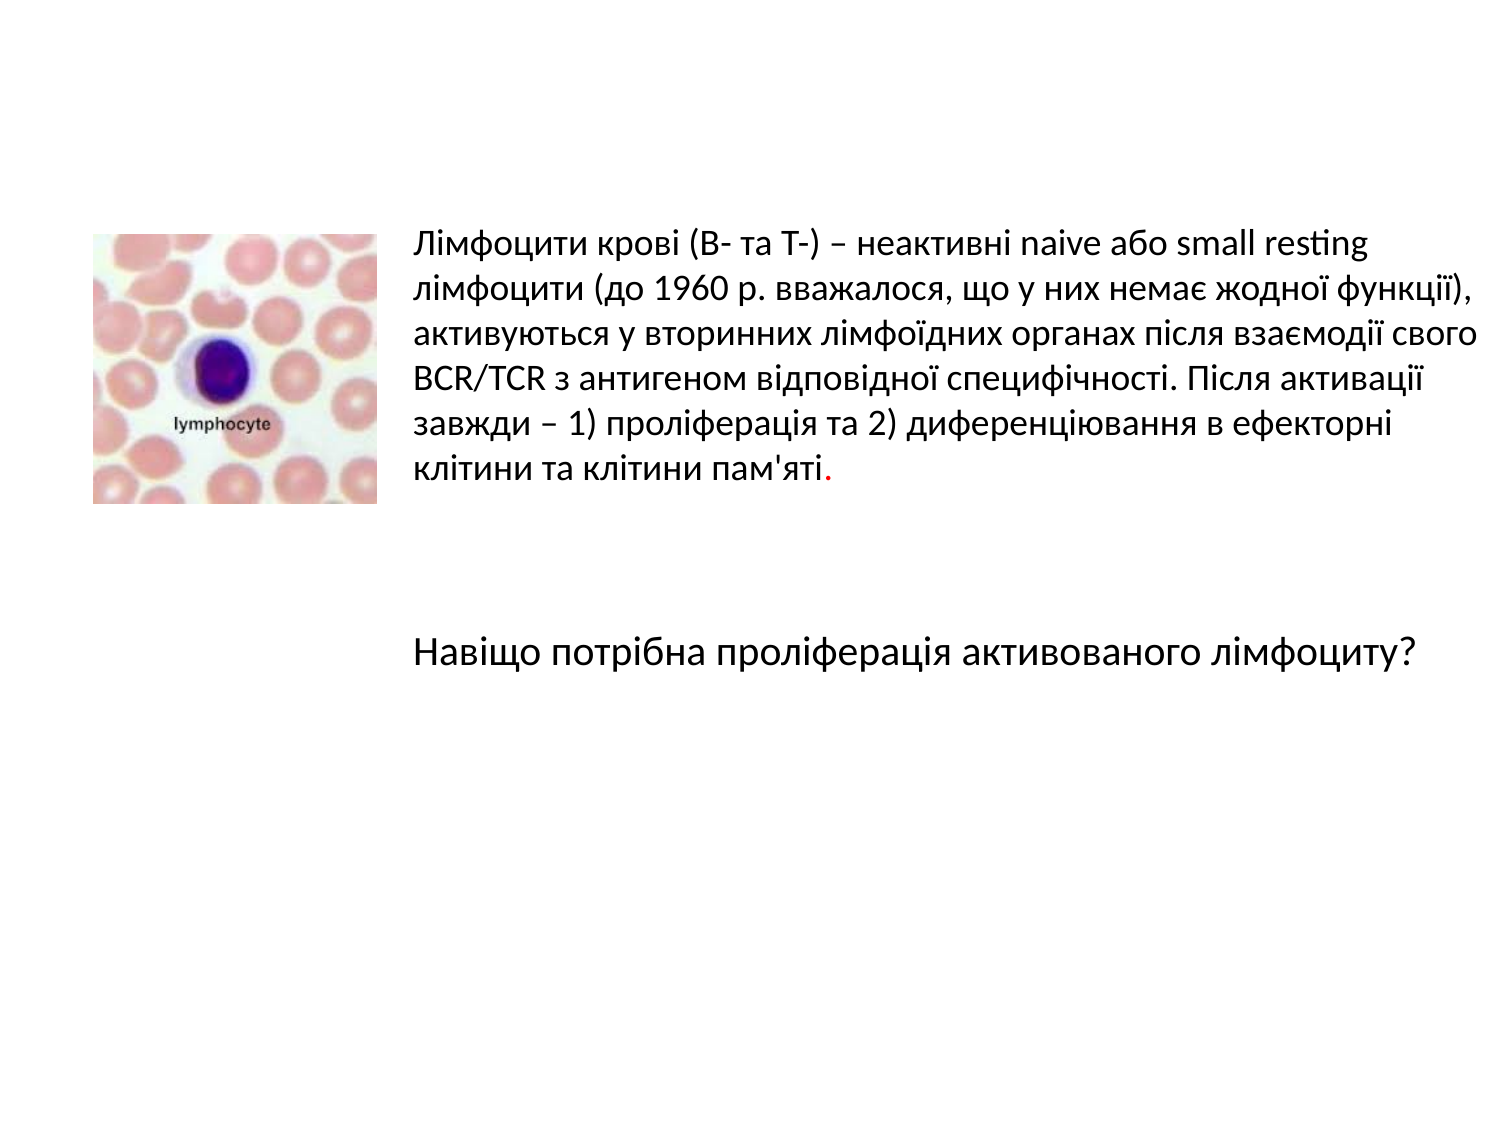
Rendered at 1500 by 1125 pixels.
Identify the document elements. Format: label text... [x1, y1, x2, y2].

text_box Лімфоцити крові (В- та Т-) – неактивні naive або small resting лімфоцити (до 1960 р. вважалося, що у них немає жодної функції), активуються у вторинних лімфоїдних органах після взаємодії свого BCR/TCR з антигеном відповідної специфічності. Після активації завжди – 1) проліферація та 2) диференціювання в ефекторні клітини та клітини пам'яті. Навіщо потрібна проліферація активованого лімфоциту? [398, 210, 1500, 681]
picture [93, 234, 377, 505]
